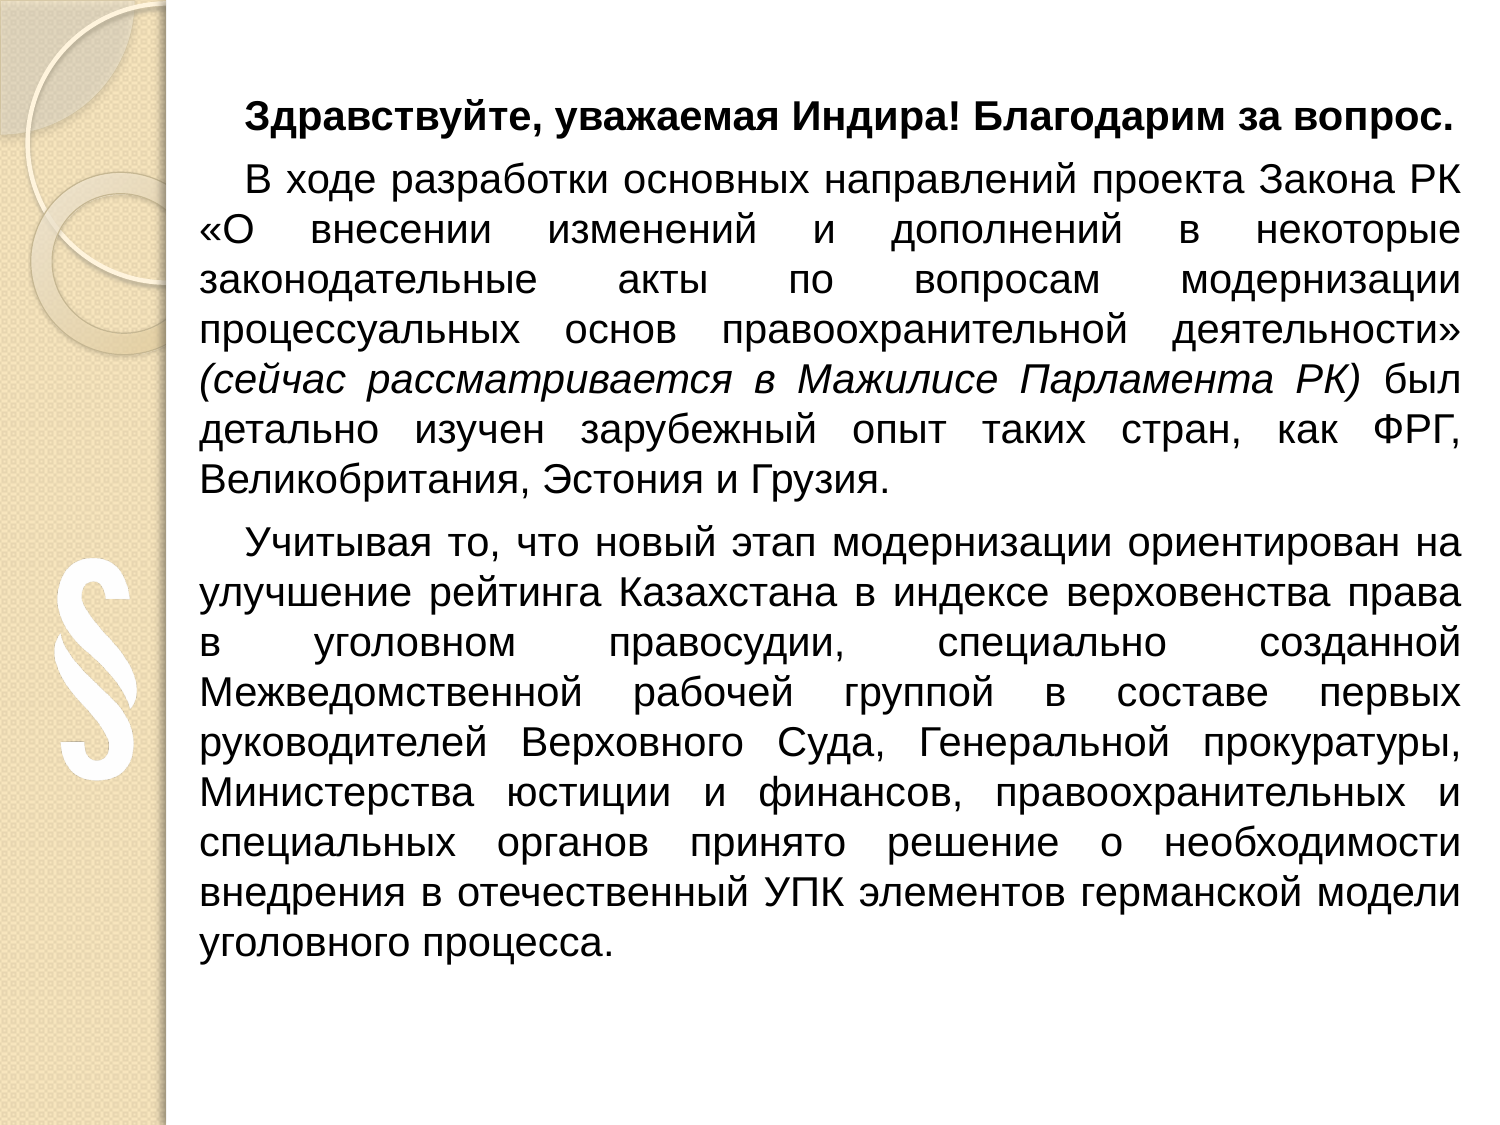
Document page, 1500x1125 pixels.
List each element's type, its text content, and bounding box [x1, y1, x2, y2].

list Здравствуйте, уважаемая Индира! Благодарим за вопрос. В ходе разработки основных направлений проекта Закона РК «О внесении изменений и дополнений в некоторые законодательные акты по вопросам модернизации процессуальных основ правоохранительной деятельности» (сейчас рассматривается в Мажилисе Парламента РК) был детально изучен зарубежный опыт таких стран, как ФРГ, Великобритания, Эстония и Грузия. Учитывая то, что новый этап модернизации ориентирован на улучшение рейтинга Казахстана в индексе верховенства права в уголовном правосудии, специально созданной Межведомственной рабочей группой в составе первых руководителей Верховного Суда, Генеральной прокуратуры, Министерства юстиции и финансов, правоохранительных и специальных органов принято решение о необходимости внедрения в отечественный УПК элементов германской модели уголовного процесса. [171, 19, 1477, 1106]
picture [0, 514, 137, 823]
